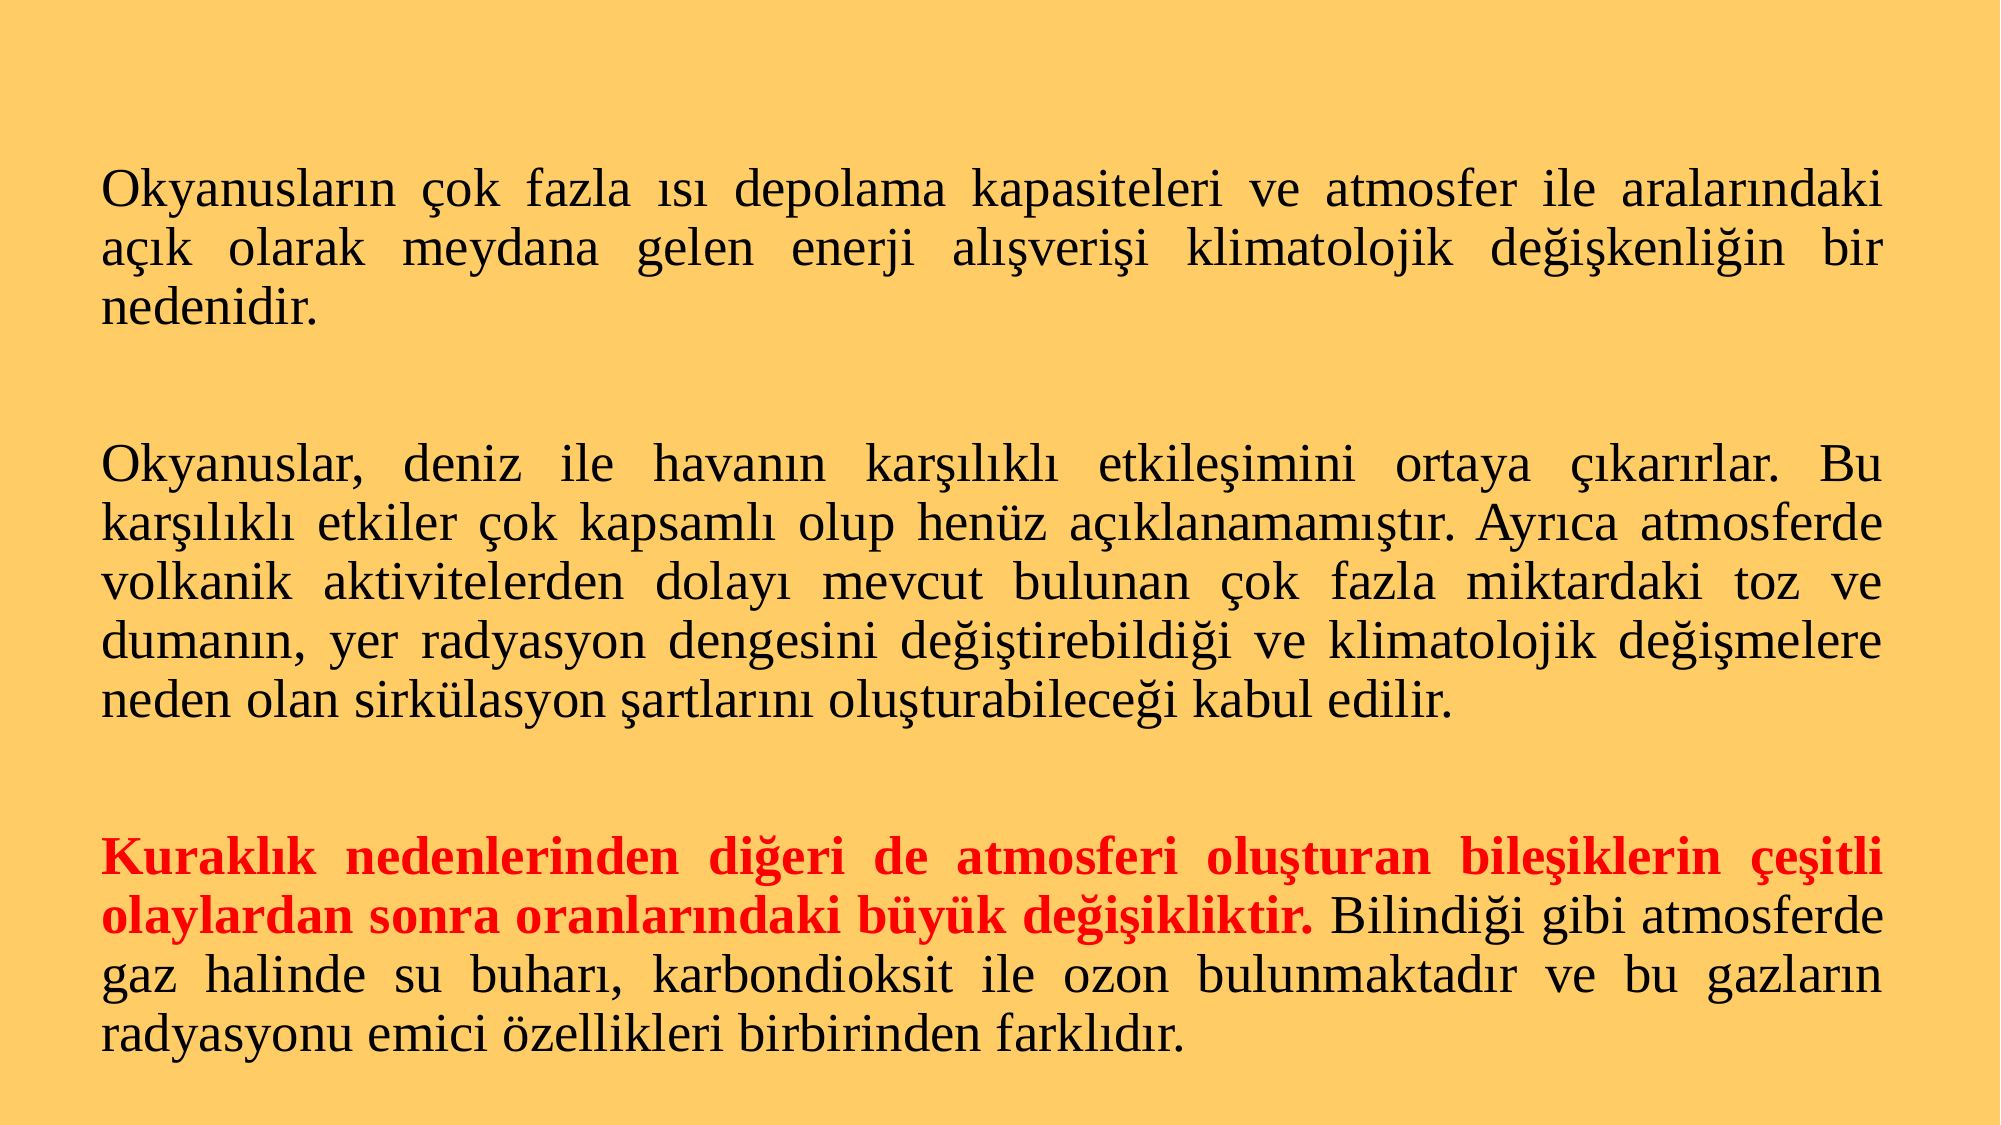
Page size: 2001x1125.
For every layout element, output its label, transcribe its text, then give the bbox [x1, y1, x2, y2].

list Okyanusların çok fazla ısı depolama kapasiteleri ve atmosfer ile aralarındaki açık olarak meydana gelen enerji alışverişi klimatolojik değişkenliğin bir nedenidir. Okyanuslar, deniz ile havanın karşılıklı etkileşimini ortaya çıkarırlar. Bu karşılıklı etkiler çok kapsamlı olup henüz açıklanamamıştır. Ayrıca atmosferde volkanik aktivitelerden dolayı mevcut bulunan çok fazla miktardaki toz ve dumanın, yer radyasyon dengesini değiştirebildiği ve klimatolojik değişmelere neden olan sirkülasyon şartlarını oluşturabileceği kabul edilir. Kuraklık nedenlerinden diğeri de atmosferi oluşturan bileşiklerin çeşitli olaylardan sonra oranlarındaki büyük değişikliktir. Bilindiği gibi atmosferde gaz halinde su buharı, karbondioksit ile ozon bulunmaktadır ve bu gazların radyasyonu emici özellikleri birbirinden farklıdır. [86, 151, 1901, 1076]
